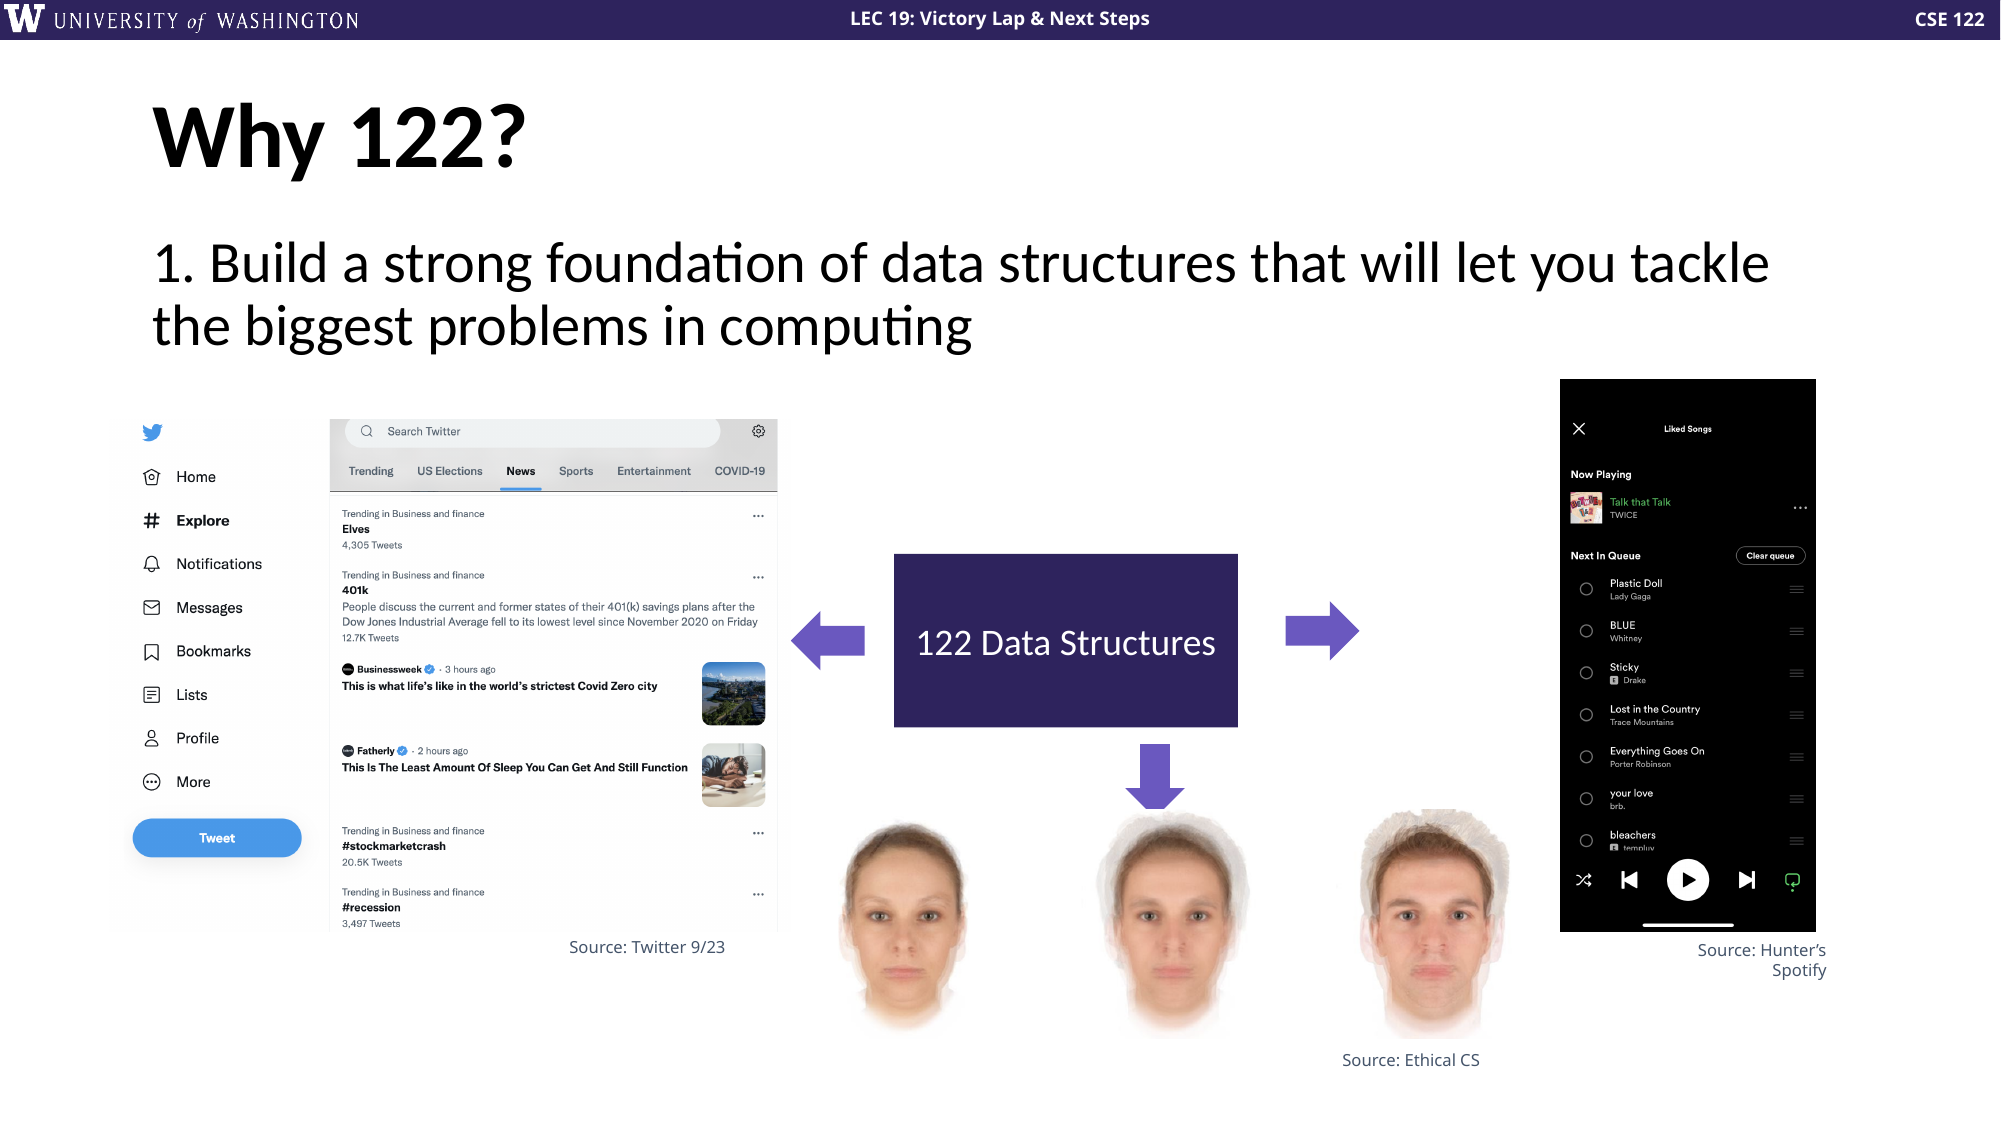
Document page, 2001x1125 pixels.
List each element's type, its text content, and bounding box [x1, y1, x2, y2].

text_box [794, 610, 865, 671]
text_box 122 Data Structures [894, 553, 1238, 728]
text_box [1285, 601, 1360, 661]
picture [816, 809, 1521, 1039]
title Why 122? [137, 74, 1863, 200]
text_box Source: Twitter 9/23 [551, 940, 732, 977]
list 1. Build a strong foundation of data structures that will let you tackle the biggest problems in computing [137, 224, 1863, 1014]
text_box Source: Ethical CS [1333, 1047, 1486, 1090]
text_box Source: Hunter’s Spotify [1634, 934, 1833, 980]
picture [109, 418, 791, 932]
picture [4, 4, 358, 33]
text_box [1125, 744, 1185, 808]
picture [1559, 379, 1816, 932]
